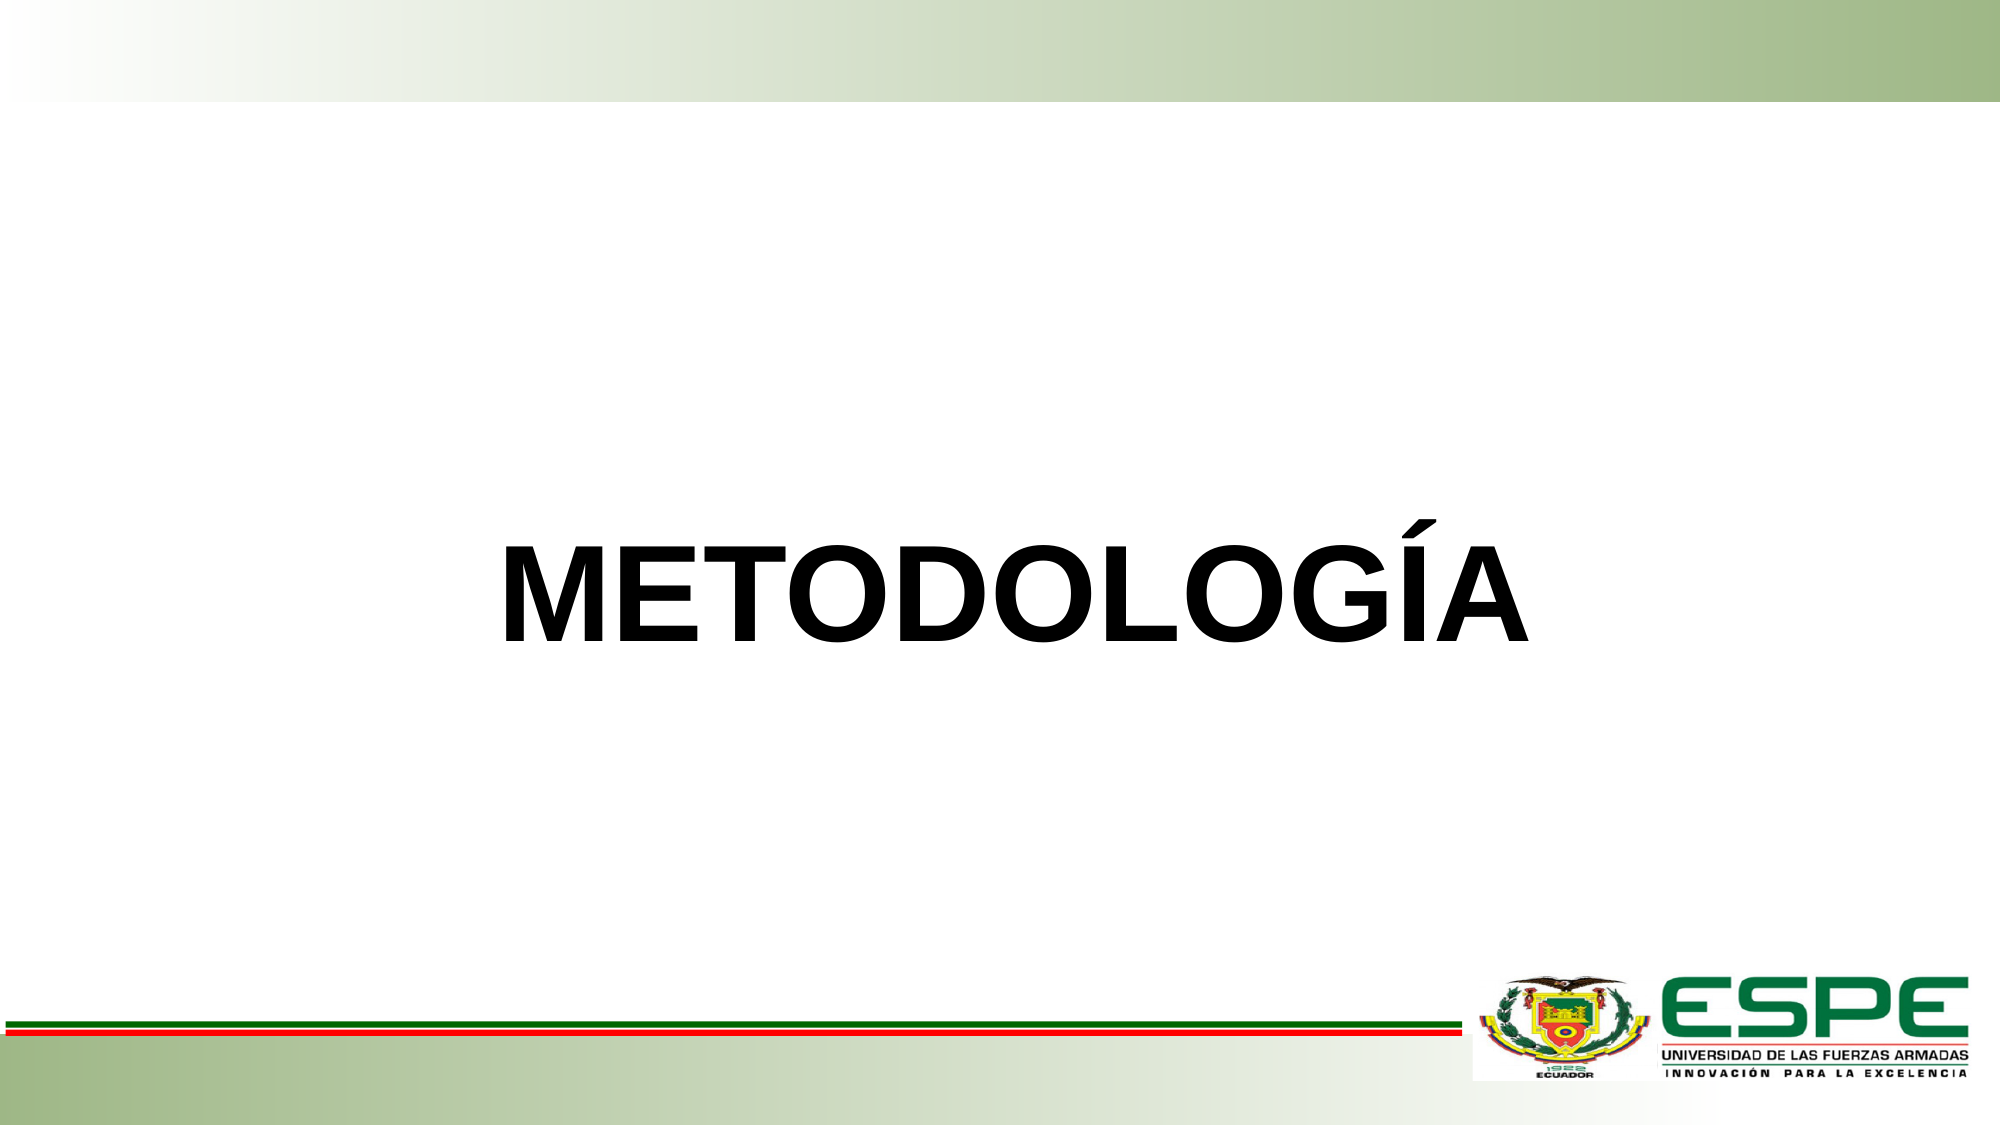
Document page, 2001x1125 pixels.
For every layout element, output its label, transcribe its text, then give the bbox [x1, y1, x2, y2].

picture [1472, 971, 1977, 1081]
text_box METODOLOGÍA [246, 414, 1785, 677]
